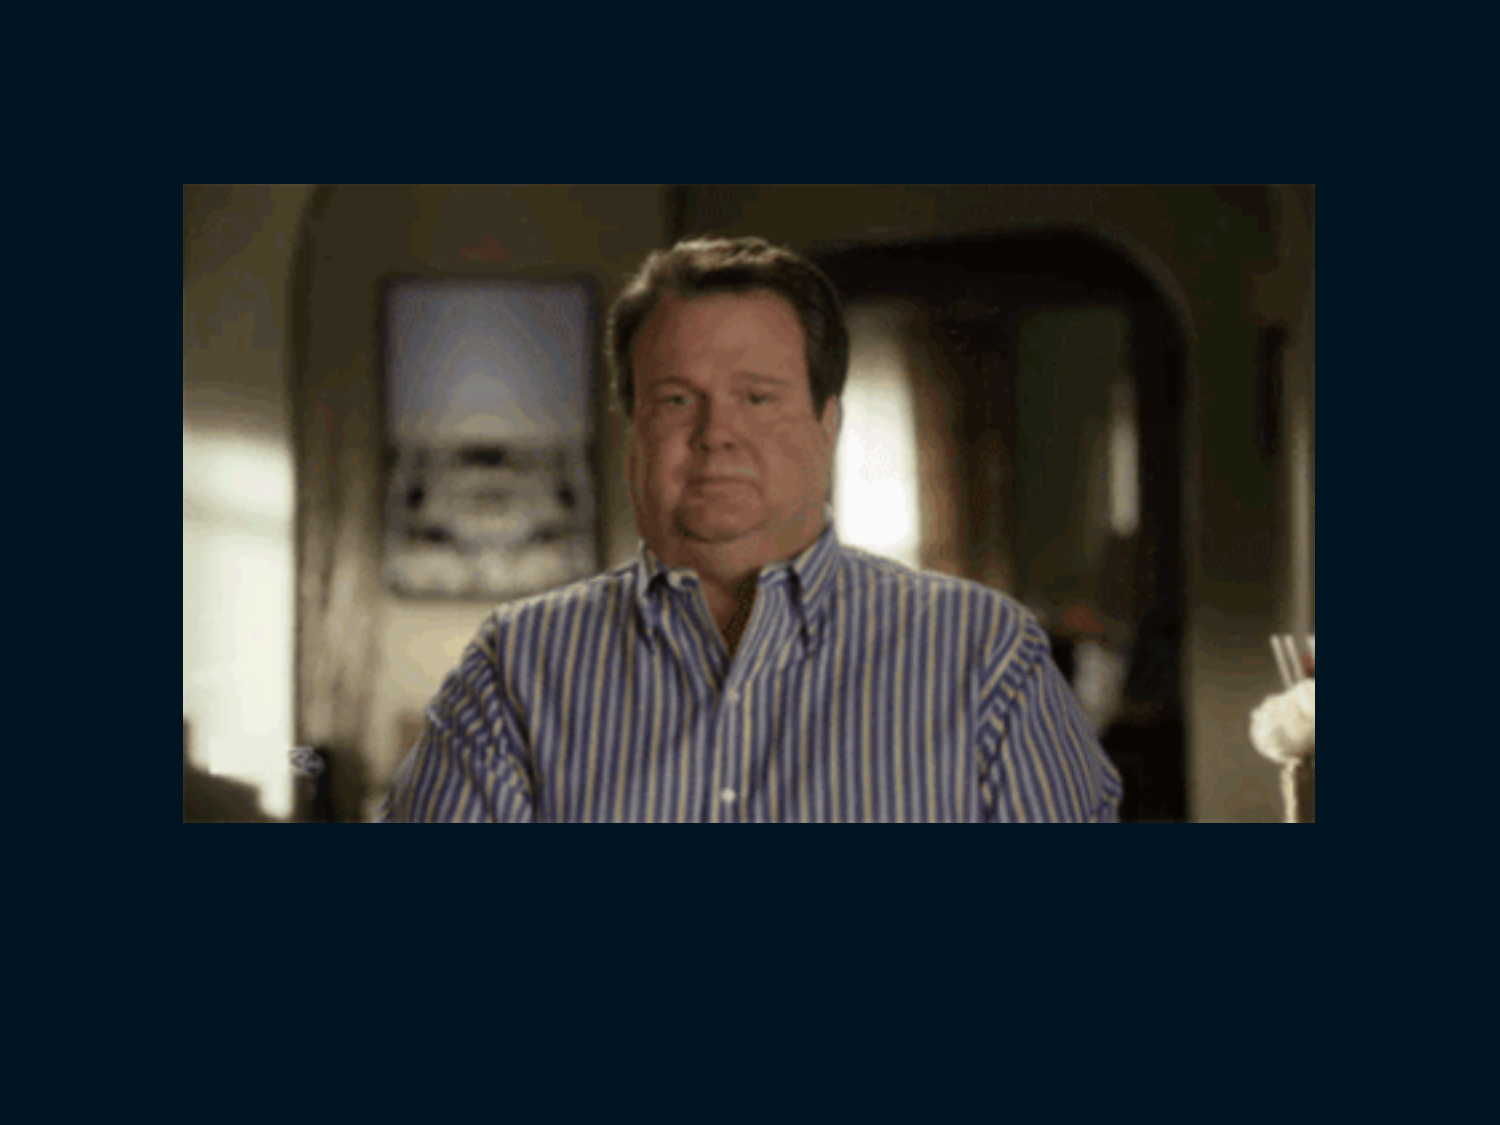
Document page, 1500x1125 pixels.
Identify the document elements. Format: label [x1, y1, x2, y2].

picture [182, 184, 1315, 823]
